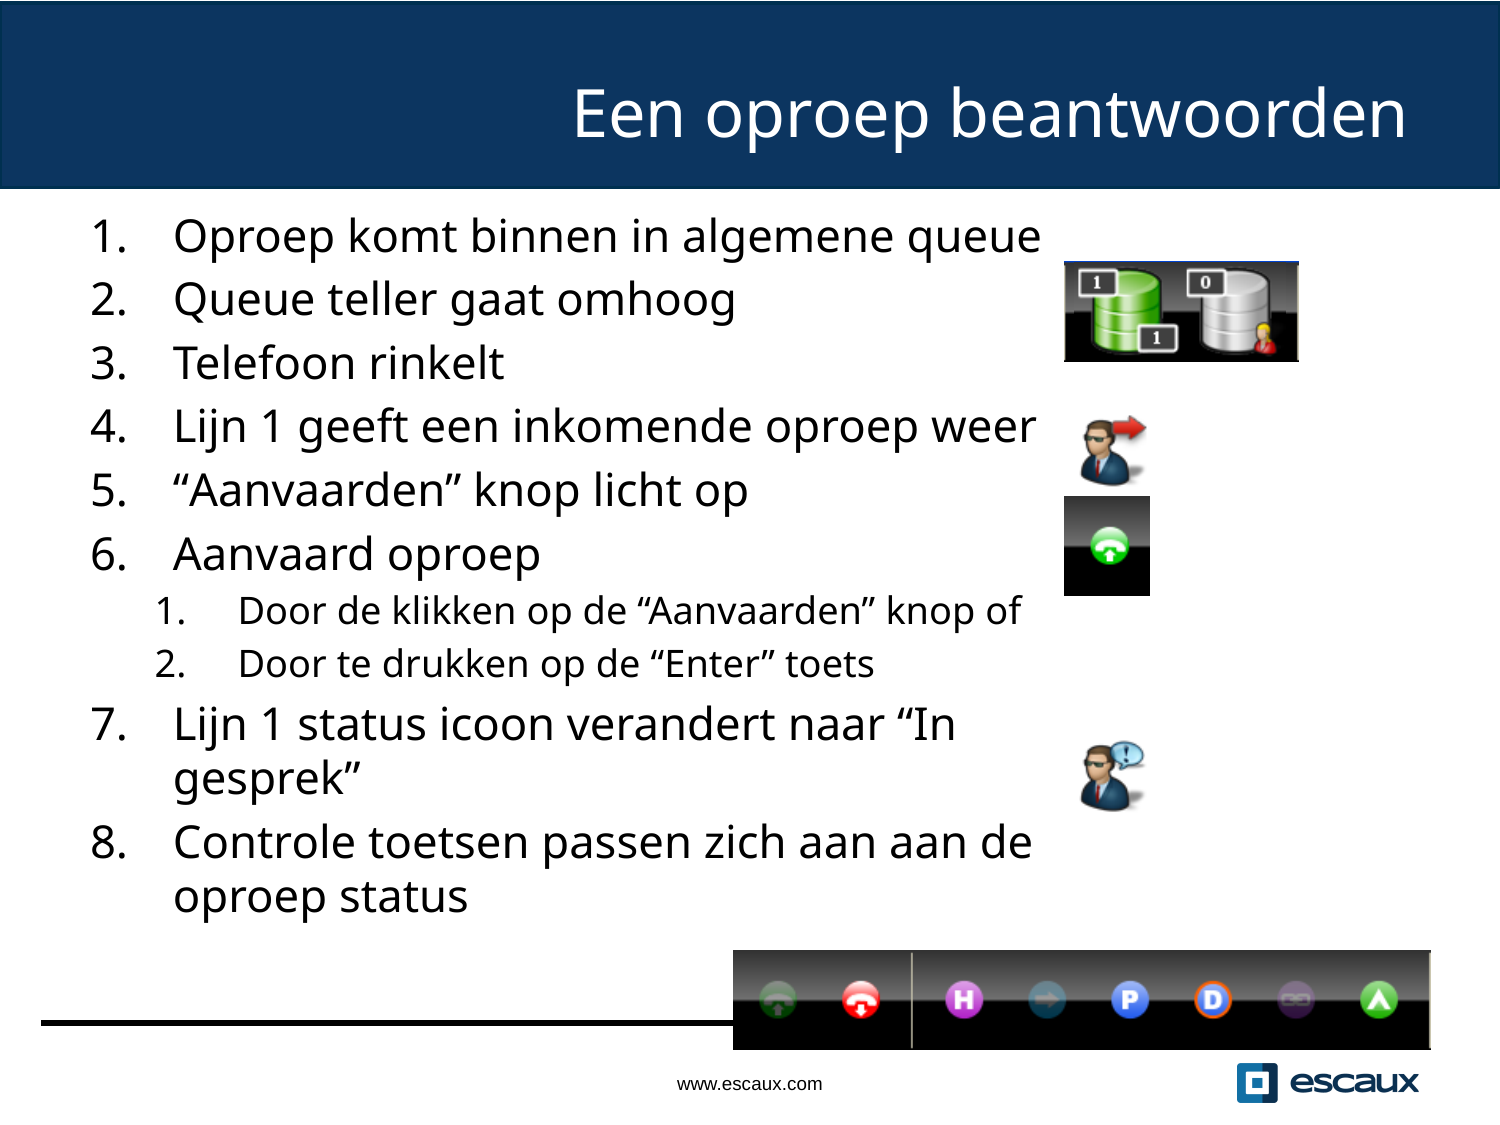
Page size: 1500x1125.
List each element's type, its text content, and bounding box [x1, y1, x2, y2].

picture [1237, 1063, 1419, 1103]
footer www.escaux.com [512, 1042, 988, 1103]
picture [1064, 400, 1153, 597]
picture [733, 949, 1431, 1051]
title Een oproep beantwoorden [457, 45, 1425, 176]
list Oproep komt binnen in algemene queue Queue teller gaat omhoog Telefoon rinkelt Lijn 1 geeft een inkomende oproep weer “Aanvaarden” knop licht op Aanvaard oproep Door de klikken op de “Aanvaarden” knop of Door te drukken op de “Enter” toets Lijn 1 status icoon verandert naar “In gesprek” Controle toetsen passen zich aan aan de oproep status [75, 199, 1077, 1020]
picture [1064, 725, 1153, 831]
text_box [1064, 261, 1299, 362]
